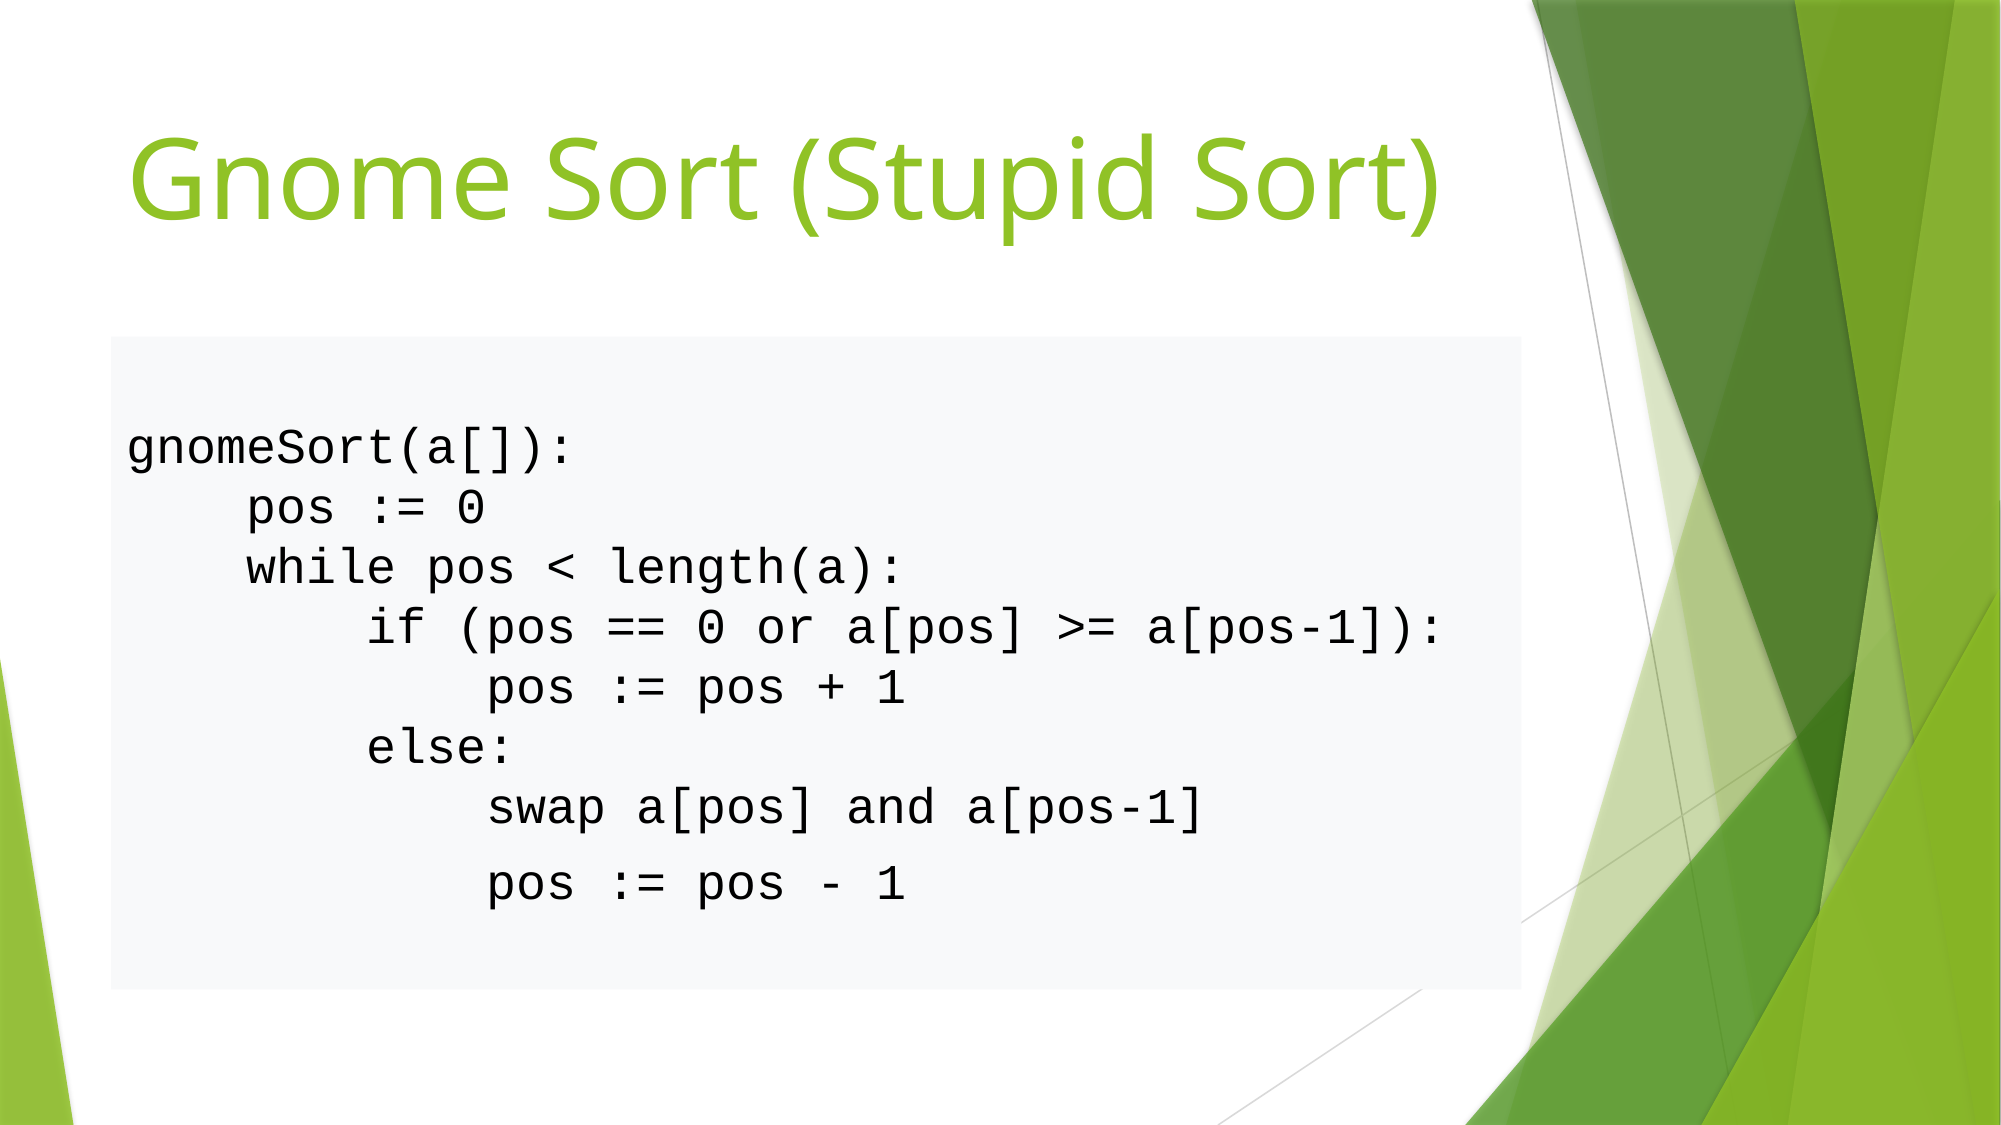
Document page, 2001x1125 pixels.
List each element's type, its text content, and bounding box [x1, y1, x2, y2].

title Gnome Sort (Stupid Sort) [111, 99, 1522, 317]
list gnomeSort(a[]): pos := 0 while pos < length(a): if (pos == 0 or a[pos] >= a[pos-1]): pos := pos + 1 else: swap a[pos] and a[pos-1] pos := pos - 1 [111, 336, 1522, 990]
